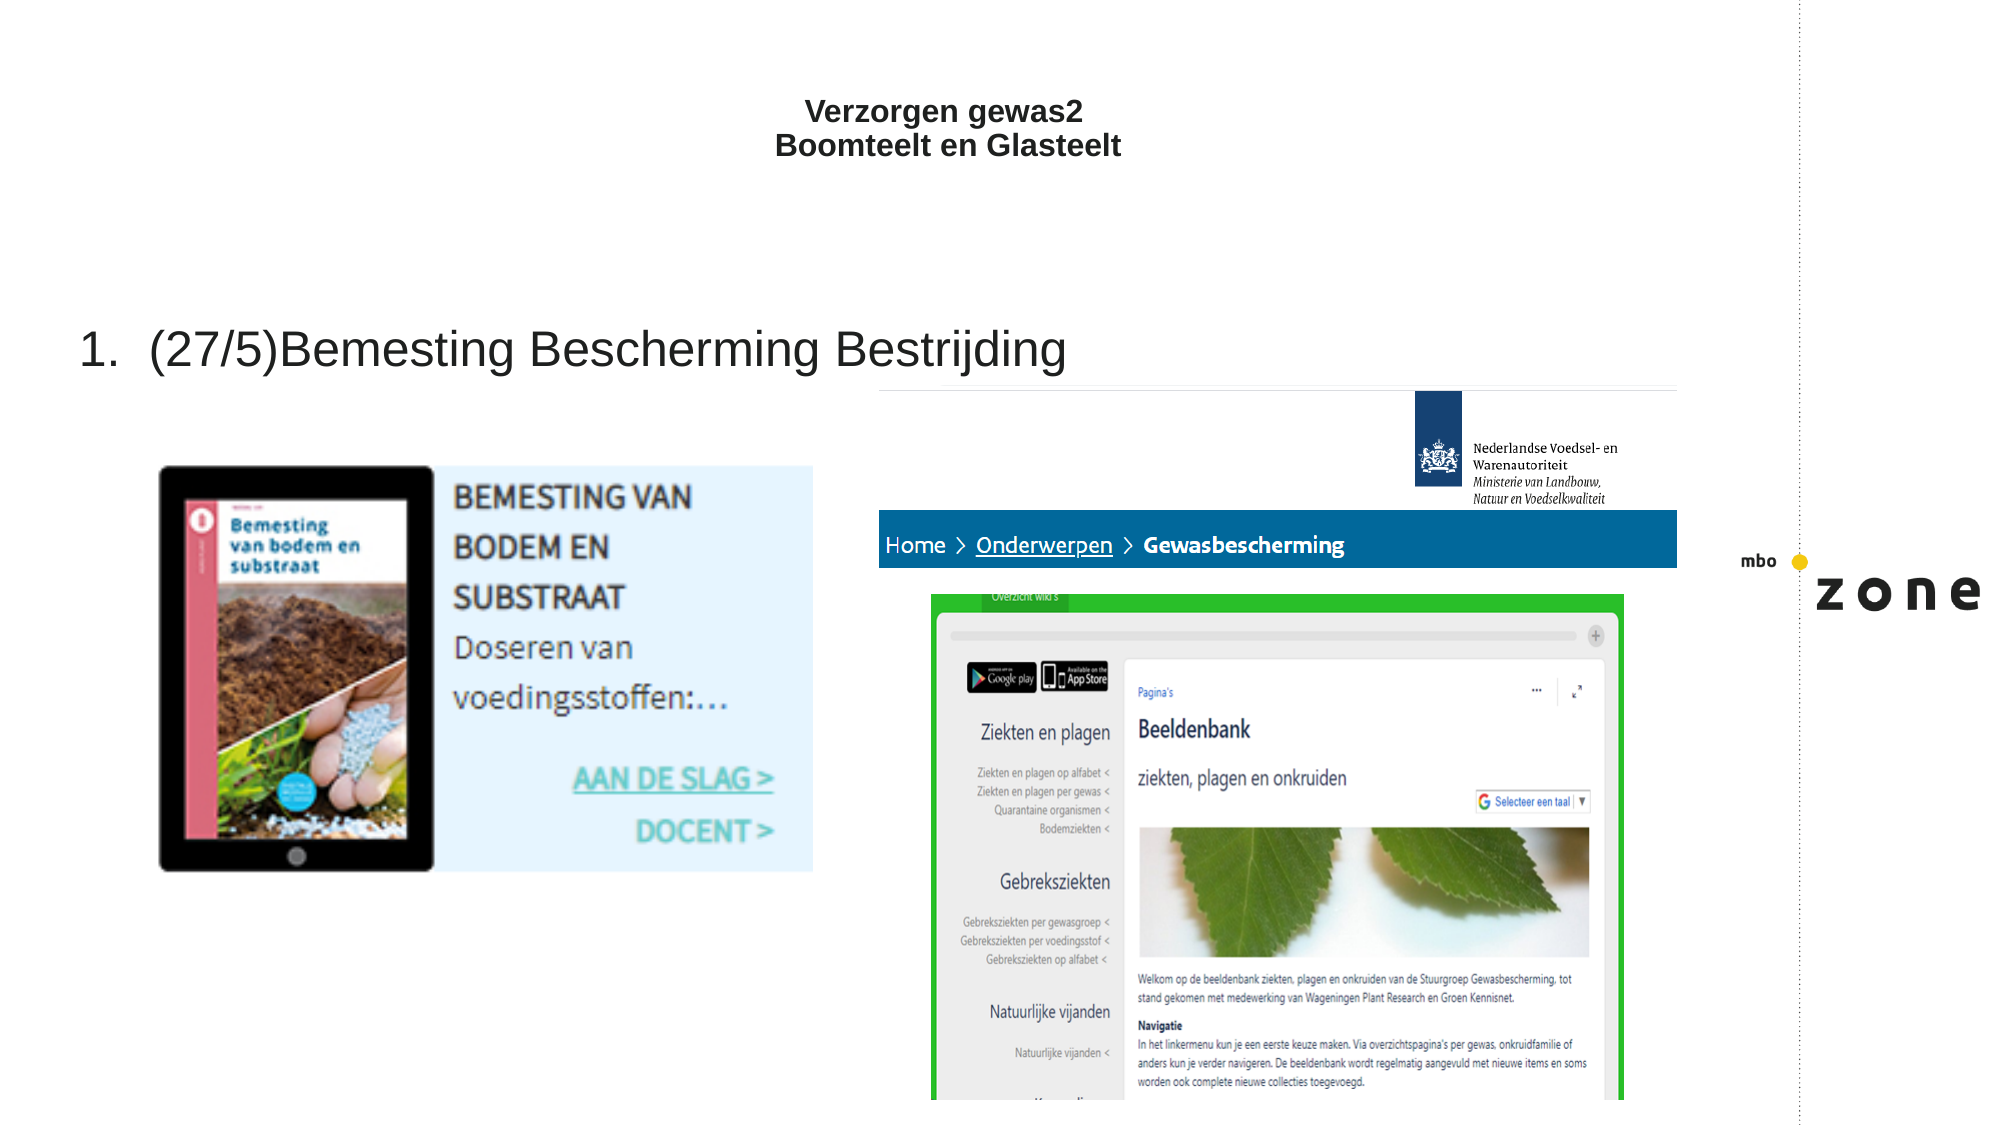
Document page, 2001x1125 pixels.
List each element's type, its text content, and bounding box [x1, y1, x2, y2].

picture [1227, 542, 1236, 552]
title Verzorgen gewas2 Boomteelt en Glasteelt [124, 94, 1774, 272]
picture [1172, 542, 1178, 552]
picture [1285, 542, 1311, 552]
list 1. (27/5)Bemesting Bescherming Bestrijding [78, 316, 1922, 1031]
picture [1160, 542, 1169, 552]
picture [1320, 542, 1344, 557]
picture [931, 0, 2001, 1125]
picture [902, 542, 906, 552]
picture [922, 542, 932, 552]
picture [879, 385, 1677, 509]
picture [1250, 542, 1257, 552]
picture [1145, 538, 1157, 552]
picture [1032, 542, 1037, 552]
picture [1213, 537, 1224, 552]
picture [127, 454, 813, 875]
picture [1179, 542, 1210, 552]
picture [1260, 537, 1282, 552]
